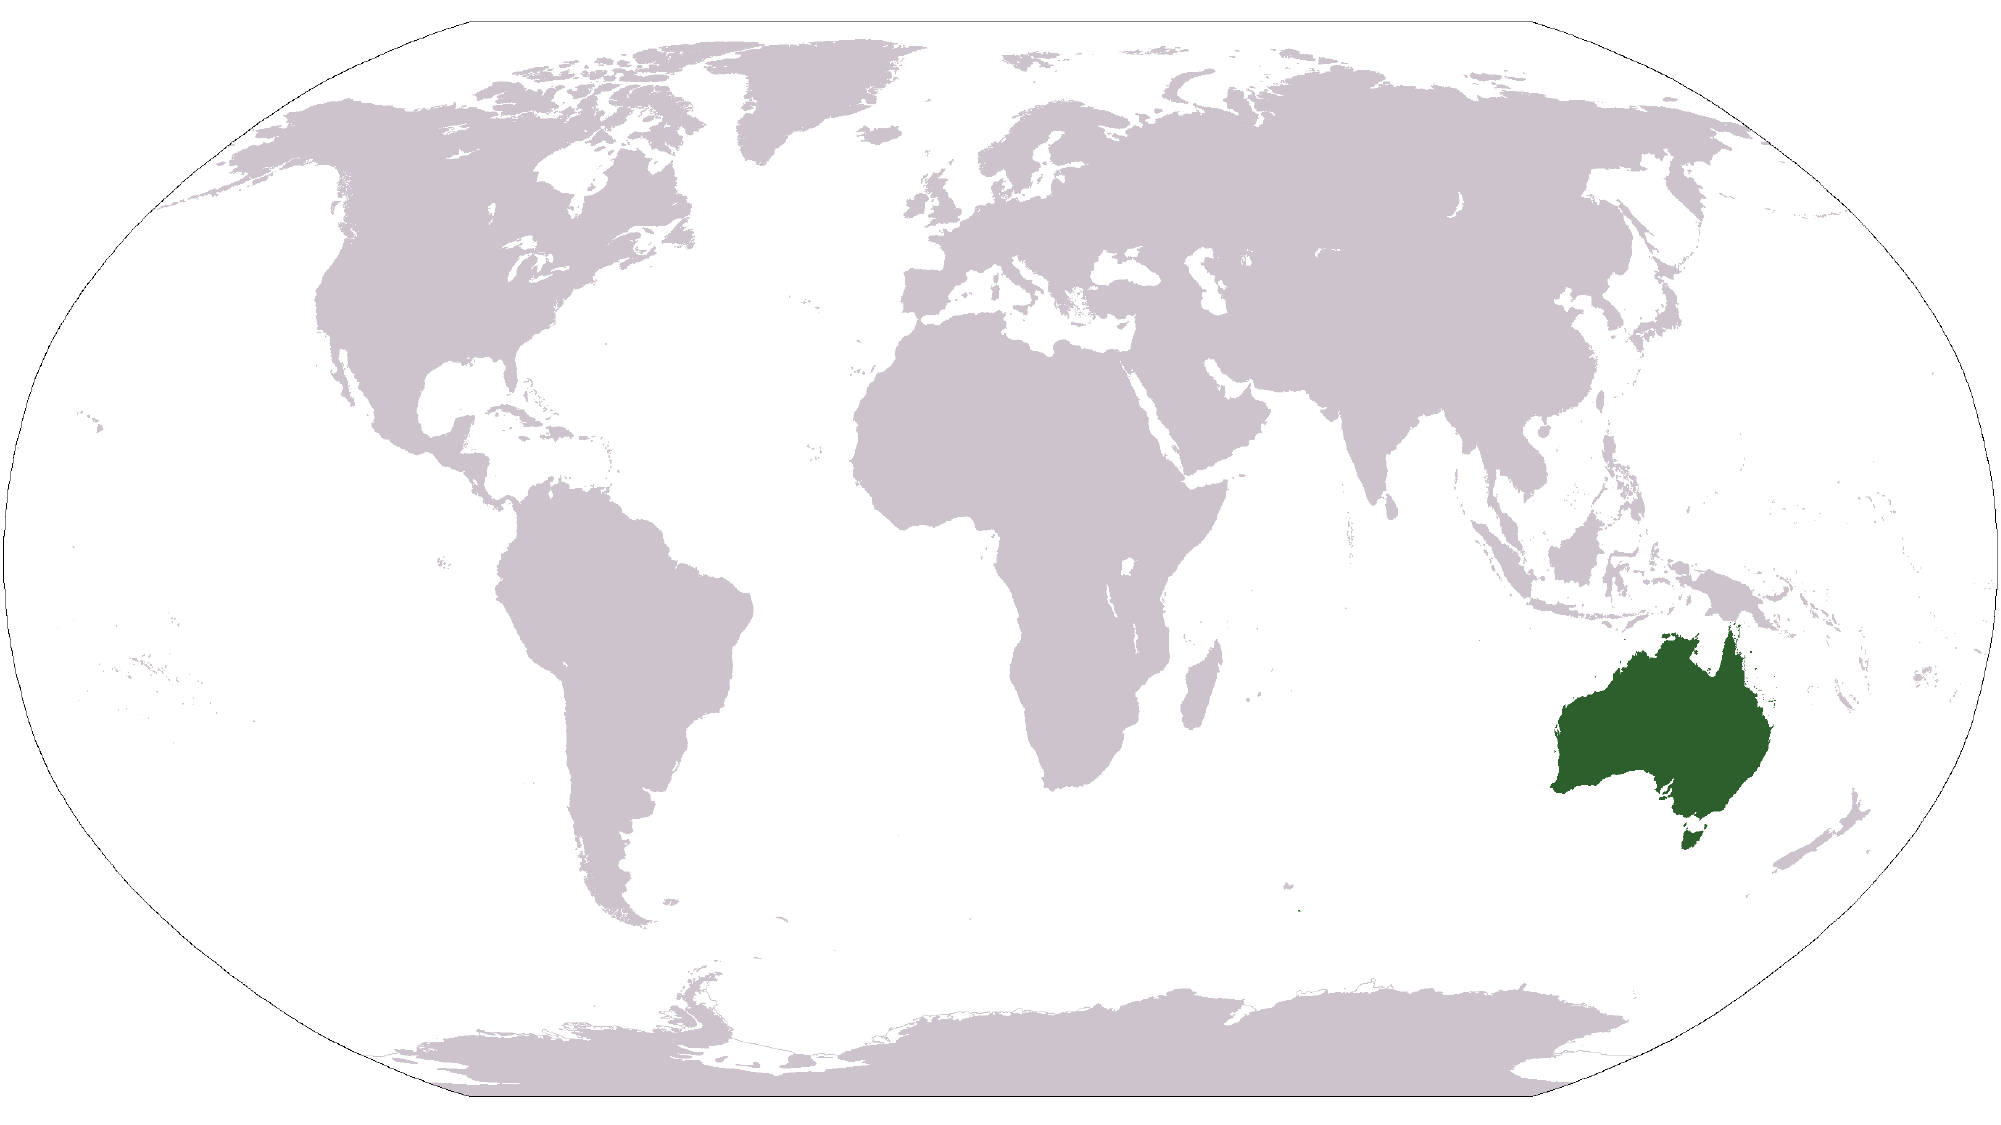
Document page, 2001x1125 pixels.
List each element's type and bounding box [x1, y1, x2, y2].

list [0, 18, 2000, 1099]
